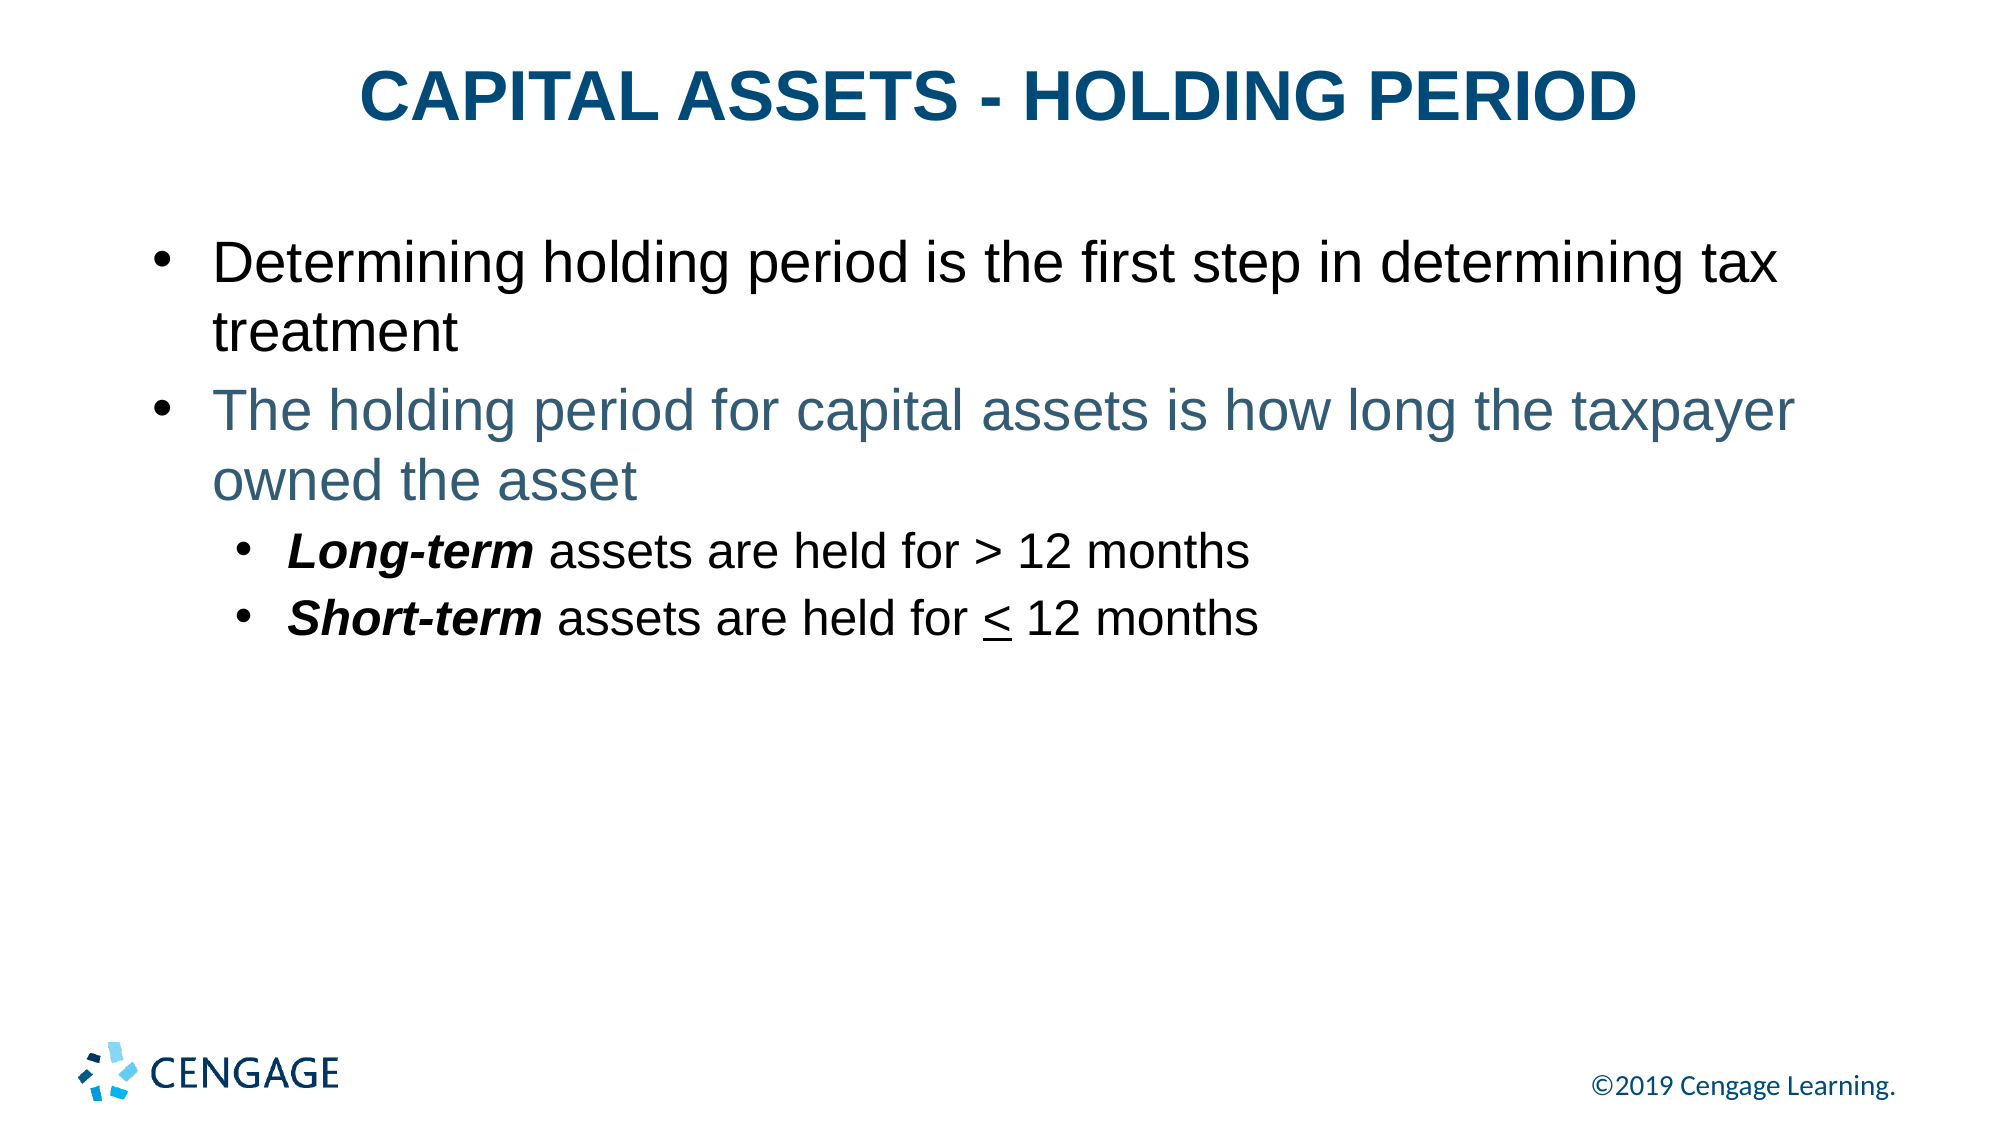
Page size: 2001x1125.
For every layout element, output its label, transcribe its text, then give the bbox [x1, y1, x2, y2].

picture [78, 1042, 338, 1101]
list Determining holding period is the first step in determining tax treatment The holding period for capital assets is how long the taxpayer owned the asset Long-term assets are held for > 12 months Short-term assets are held for < 12 months [137, 216, 1863, 1042]
title CAPITAL ASSETS - HOLDING PERIOD [137, 22, 1863, 173]
